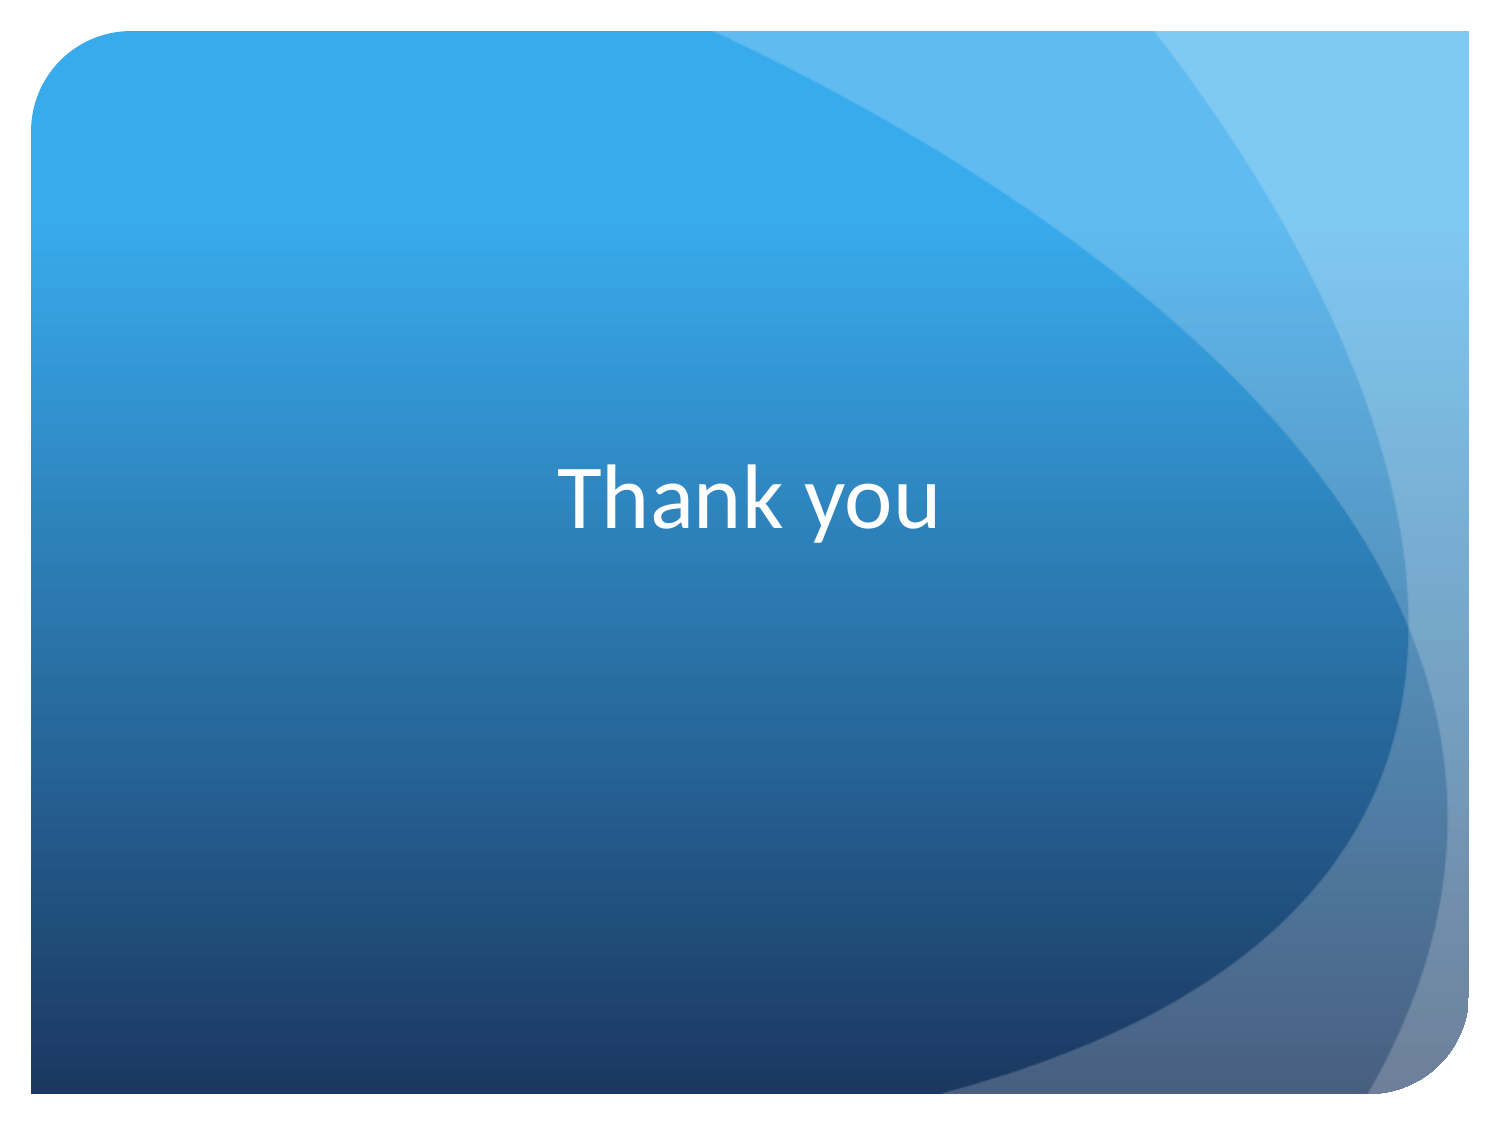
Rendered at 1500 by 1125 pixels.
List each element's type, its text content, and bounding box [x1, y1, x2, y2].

list Thank you [127, 139, 1372, 991]
picture [24, 30, 1473, 1094]
